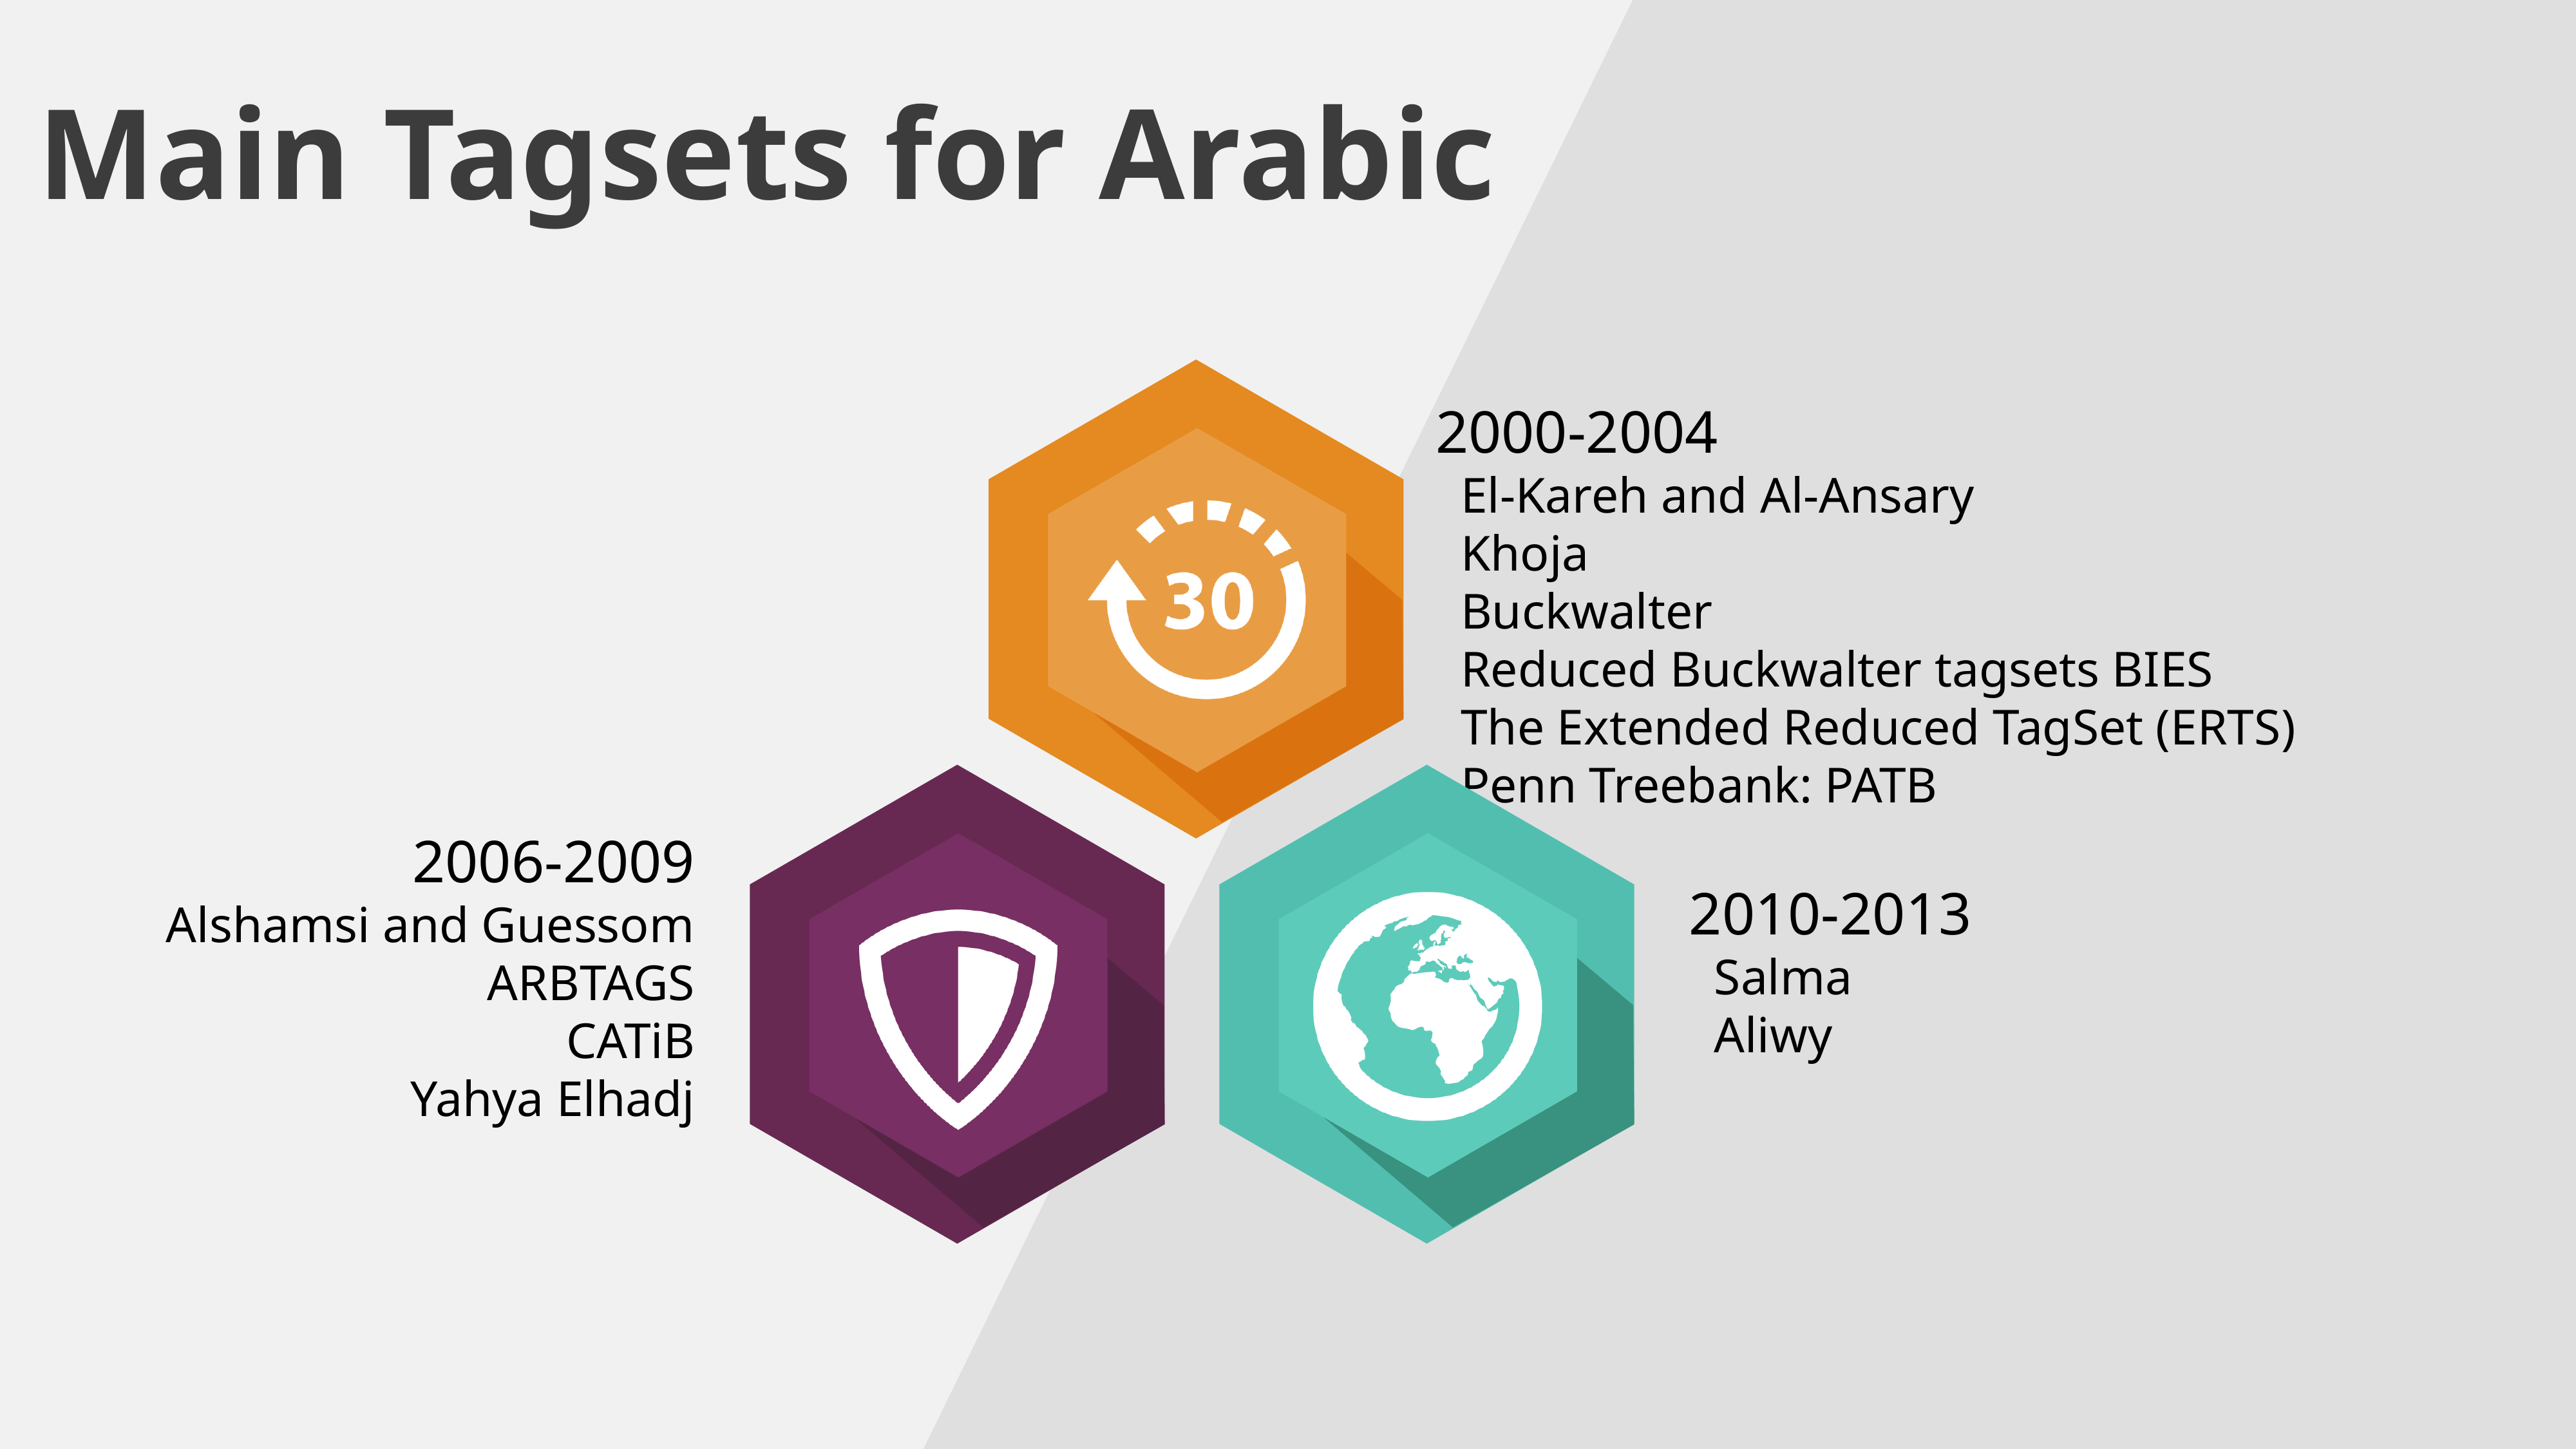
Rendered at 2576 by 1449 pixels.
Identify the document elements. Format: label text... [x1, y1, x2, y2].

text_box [1187, 764, 2329, 1244]
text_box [55, 764, 1187, 1244]
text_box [956, 359, 2422, 838]
text_box Main Tagsets for Arabic [37, 70, 1560, 230]
